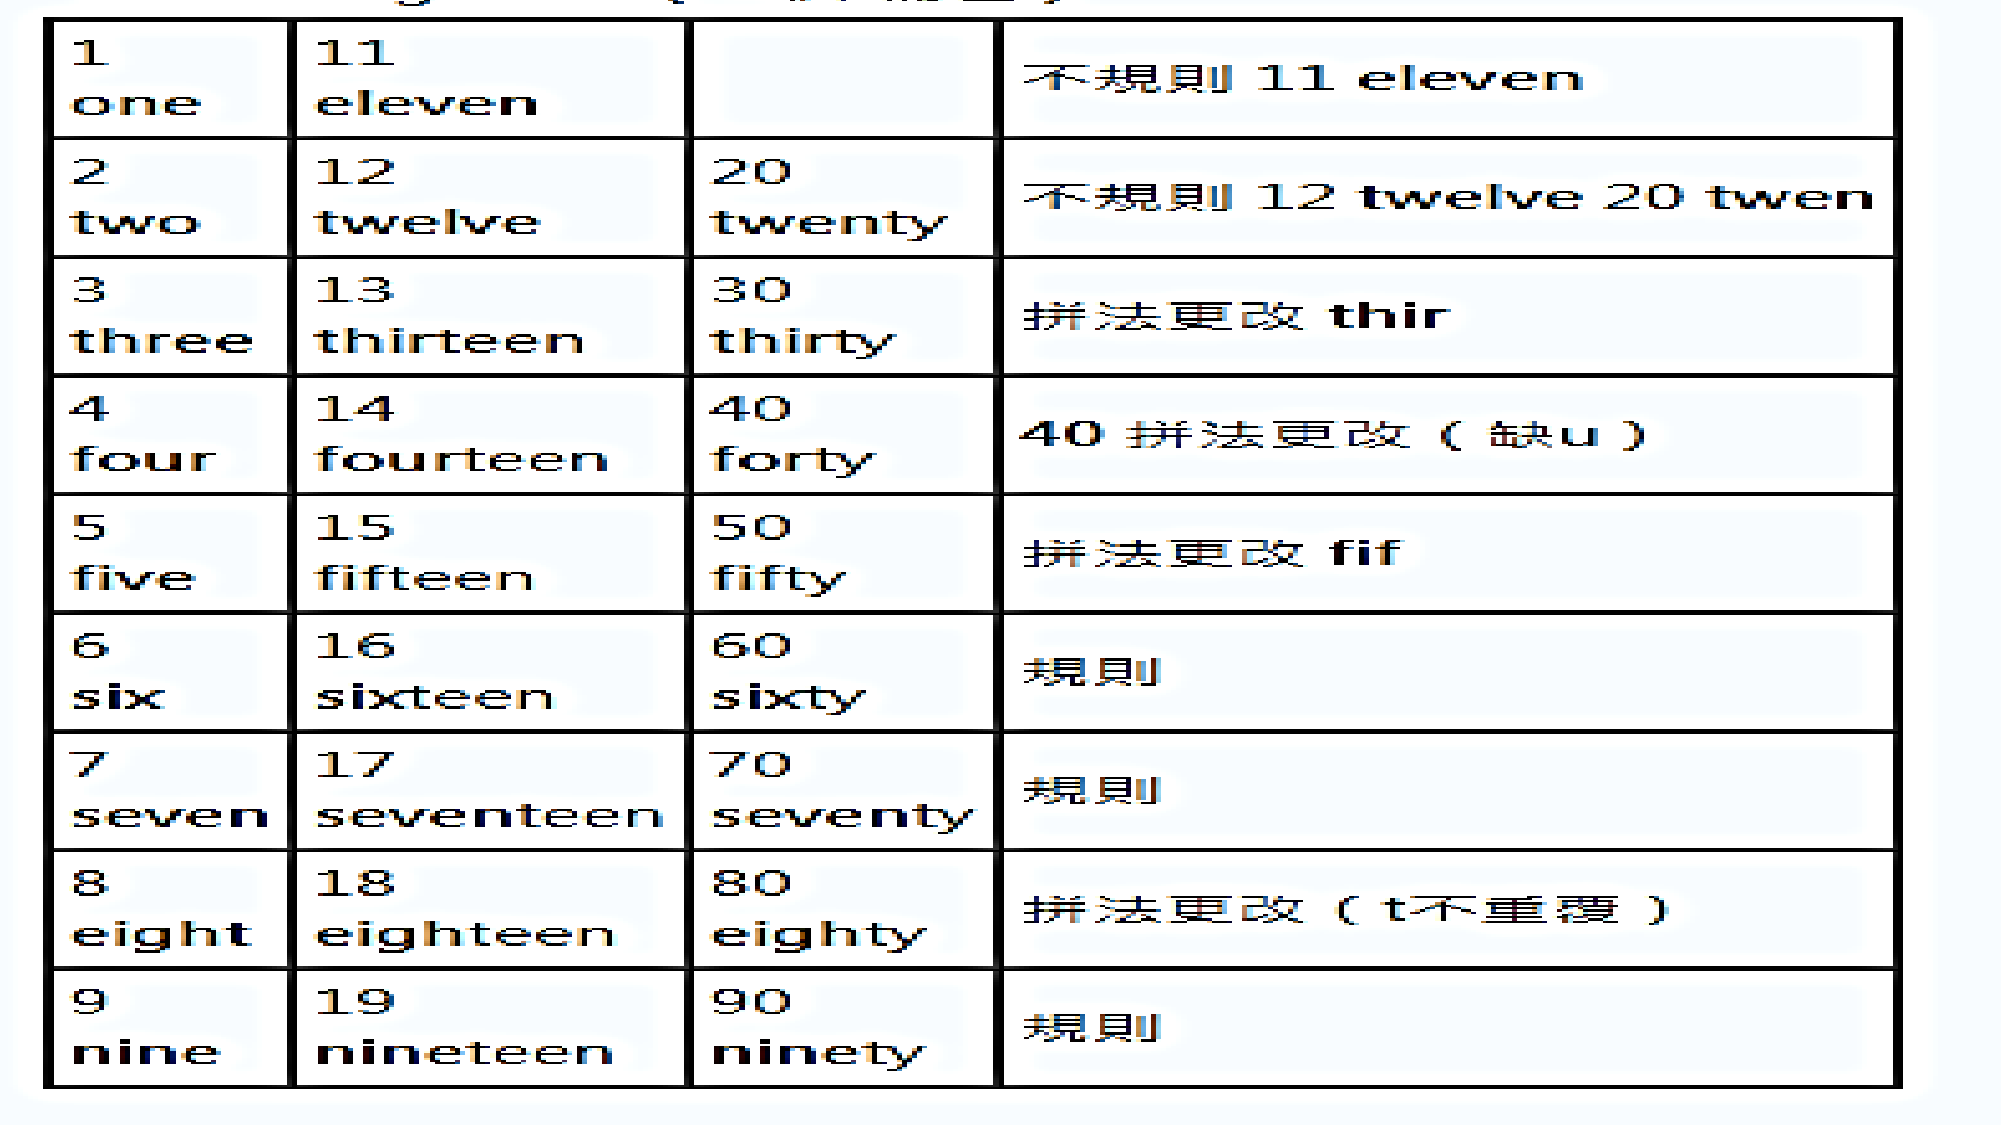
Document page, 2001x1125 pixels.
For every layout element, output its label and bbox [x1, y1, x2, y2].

list [0, 0, 2000, 1125]
